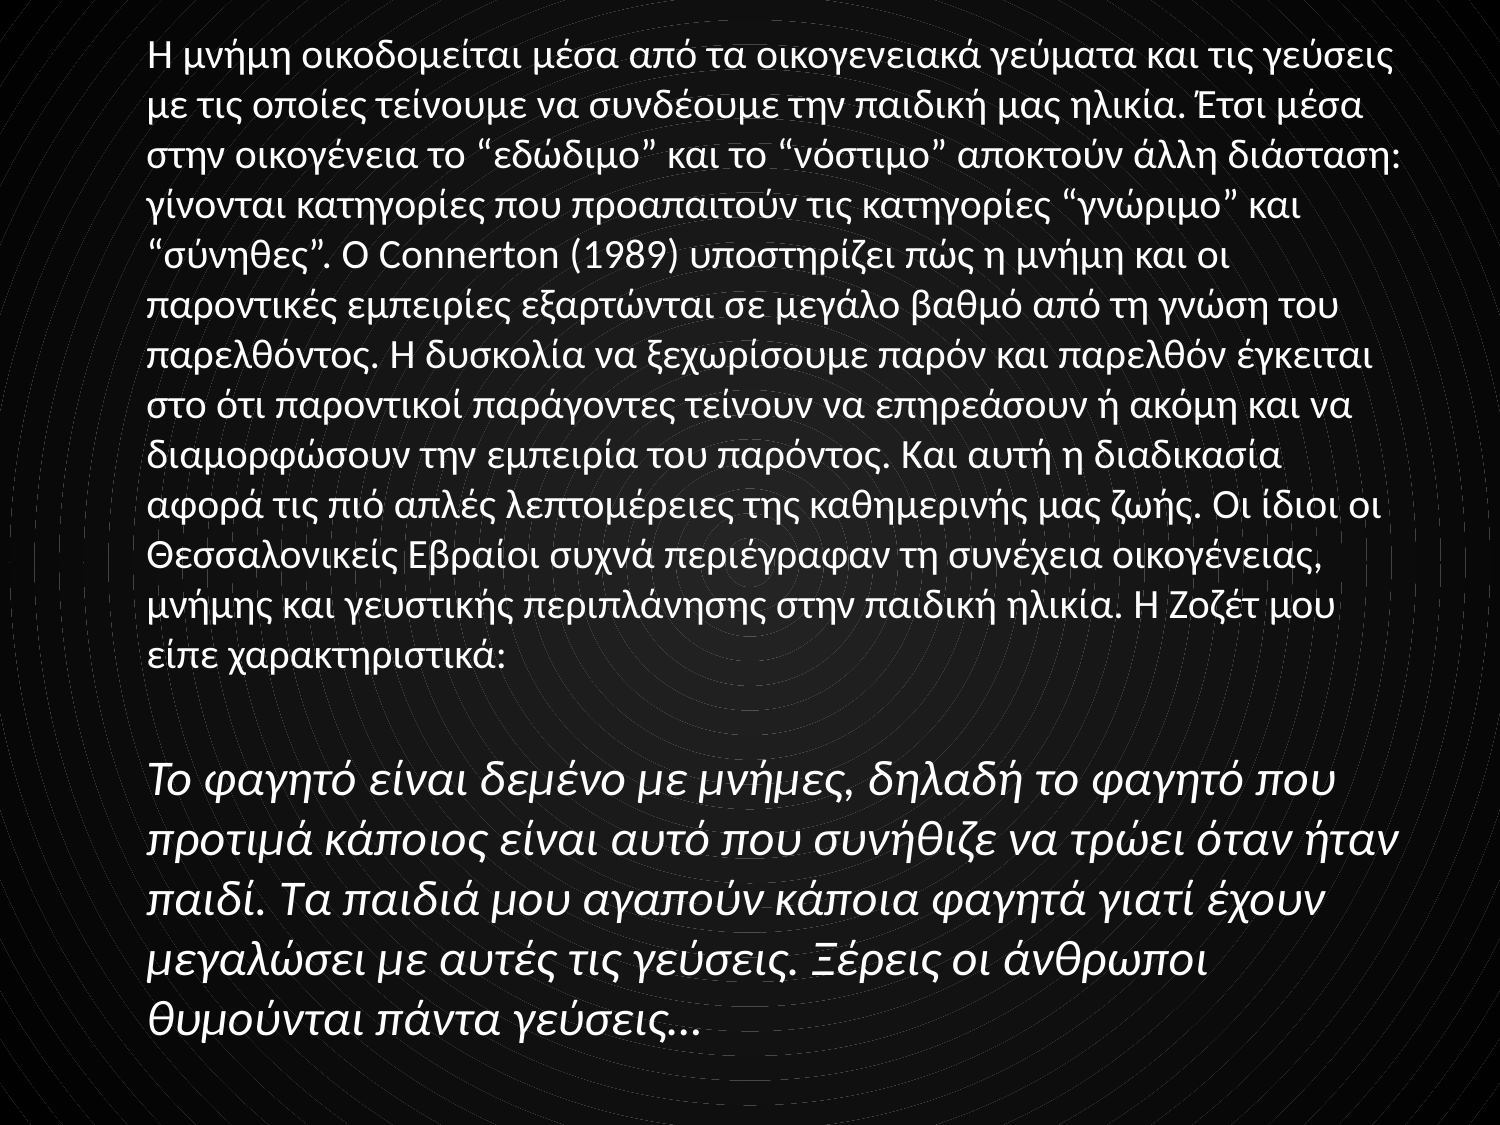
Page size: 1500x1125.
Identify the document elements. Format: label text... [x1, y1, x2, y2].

list Η μνήμη οικοδομείται μέσα από τα οικογενειακά γεύματα και τις γεύσεις με τις οποίες τείνουμε να συνδέουμε την παιδική μας ηλικία. Έτσι μέσα στην οικογένεια το “εδώδιμο” και το “νόστιμο” αποκτούν άλλη διάσταση: γίνονται κατηγορίες που προαπαιτούν τις κατηγορίες “γνώριμο” και “σύνηθες”. Ο Connerton (1989) υποστηρίζει πώς η μνήμη και οι παροντικές εμπειρίες εξαρτώνται σε μεγάλο βαθμό από τη γνώση του παρελθόντος. Η δυσκολία να ξεχωρίσουμε παρόν και παρελθόν έγκειται στο ότι παροντικοί παράγοντες τείνουν να επηρεάσουν ή ακόμη και να διαμορφώσουν την εμπειρία του παρόντος. Και αυτή η διαδικασία αφορά τις πιό απλές λεπτομέρειες της καθημερινής μας ζωής. Οι ίδιοι οι Θεσσαλονικείς Εβραίοι συχνά περιέγραφαν τη συνέχεια οικογένειας, μνήμης και γευστικής περιπλάνησης στην παιδική ηλικία. Η Ζοζέτ μου είπε χαρακτηριστικά: Το φαγητό είναι δεμένο με μνήμες, δηλαδή το φαγητό που προτιμά κάποιος είναι αυτό που συνήθιζε να τρώει όταν ήταν παιδί. Τα παιδιά μου αγαπούν κάποια φαγητά γιατί έχουν μεγαλώσει με αυτές τις γεύσεις. Ξέρεις οι άνθρωποι θυμούνται πάντα γεύσεις… [75, 19, 1425, 1005]
